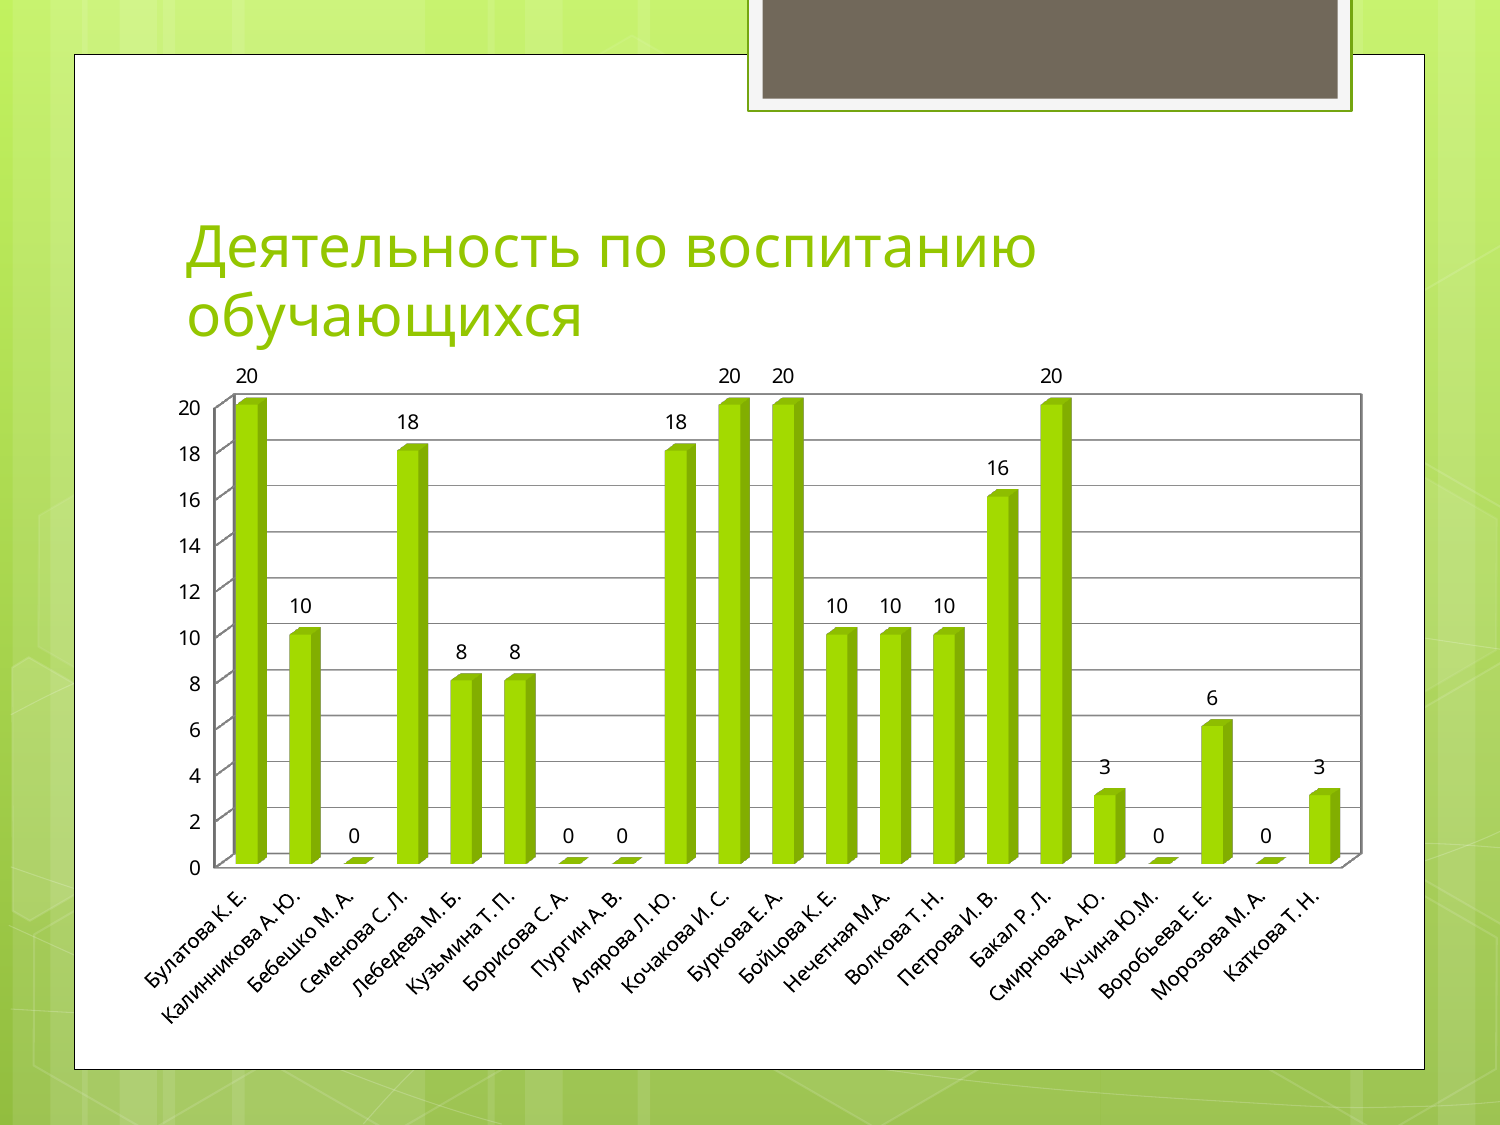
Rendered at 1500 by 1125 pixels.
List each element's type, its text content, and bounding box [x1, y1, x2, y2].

title Деятельность по воспитанию обучающихся [171, 168, 1324, 357]
chart [111, 361, 1389, 1048]
